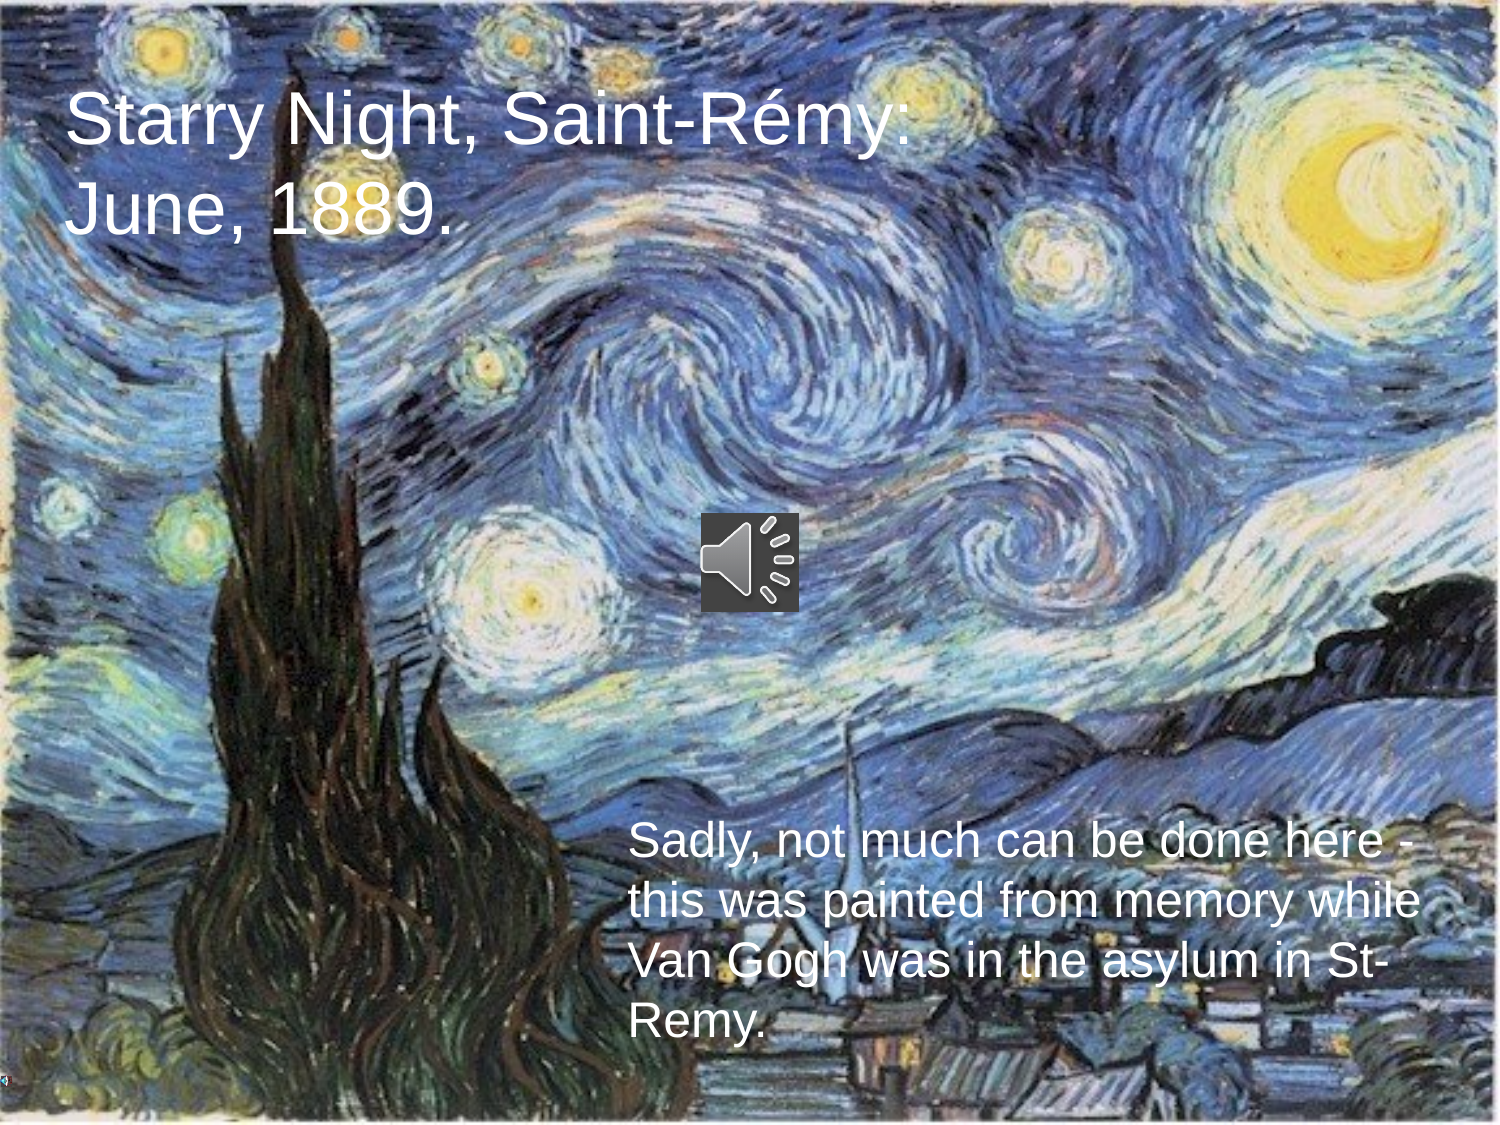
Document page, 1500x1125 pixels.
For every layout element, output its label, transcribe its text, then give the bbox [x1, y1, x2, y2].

picture [0, 0, 1500, 1125]
text_box Starry Night, Saint-Rémy: June, 1889. [49, 62, 1088, 258]
text_box Sadly, not much can be done here - this was painted from memory while Van Gogh was in the asylum in St-Remy. [612, 799, 1500, 1055]
